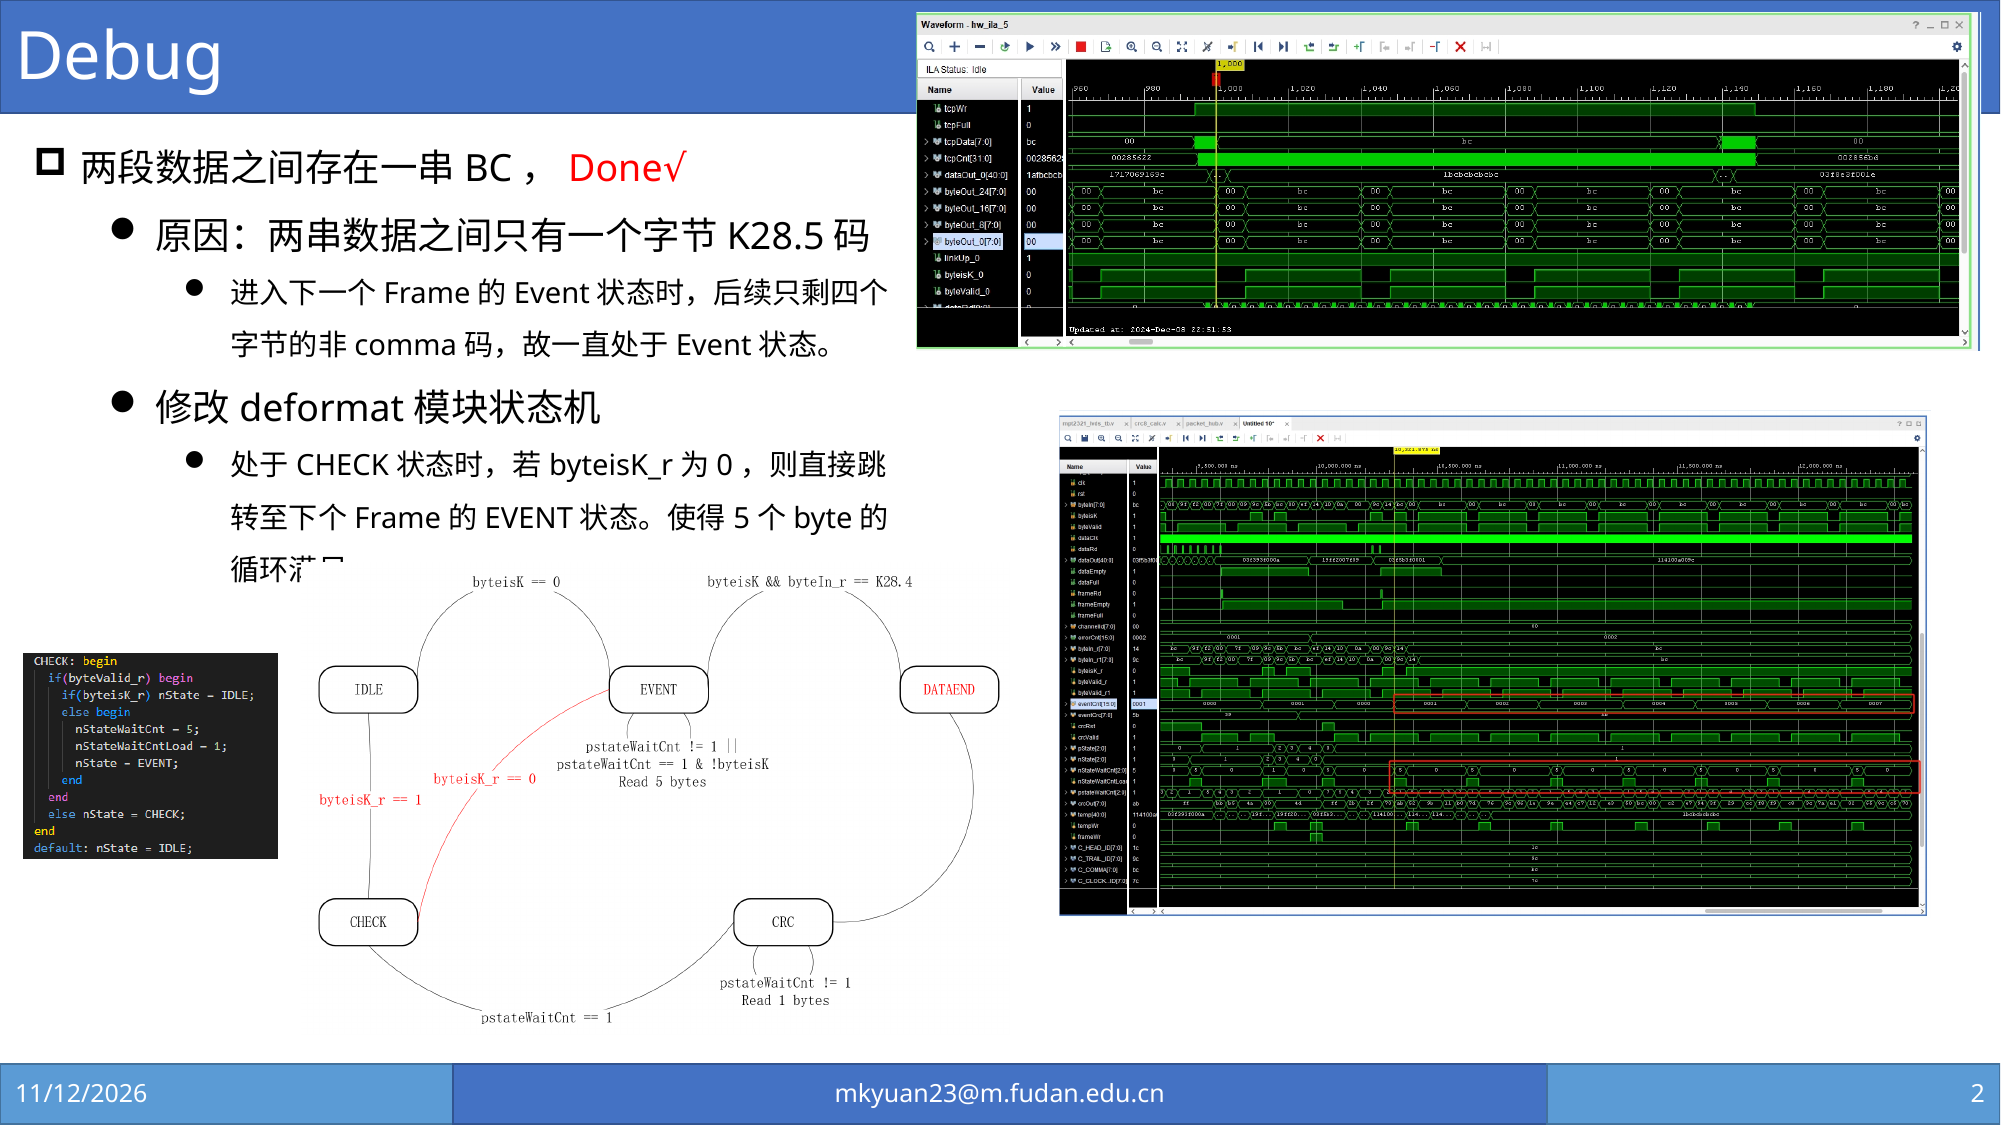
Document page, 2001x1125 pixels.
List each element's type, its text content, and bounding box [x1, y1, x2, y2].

slide_number 2 [1547, 1064, 2000, 1124]
text_box 两段数据之间存在一串BC，Done√ 原因：两串数据之间只有一个字节K28.5码 进入下一个Frame的Event状态时，后续只剩四个字节的非comma码，故一直处于Event状态。 修改deformat模块状态机 处于CHECK状态时，若byteisK_r为0，则直接跳转至下个Frame的EVENT状态。使得5个byte的循环满足。 [18, 114, 917, 594]
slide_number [0, 1064, 452, 1124]
picture [1059, 410, 1931, 918]
picture [301, 562, 1010, 1035]
picture [23, 653, 278, 859]
footer mkyuan23@m.fudan.edu.cn [452, 1064, 1547, 1124]
picture [916, 11, 1982, 351]
title Debug [0, 1, 983, 115]
